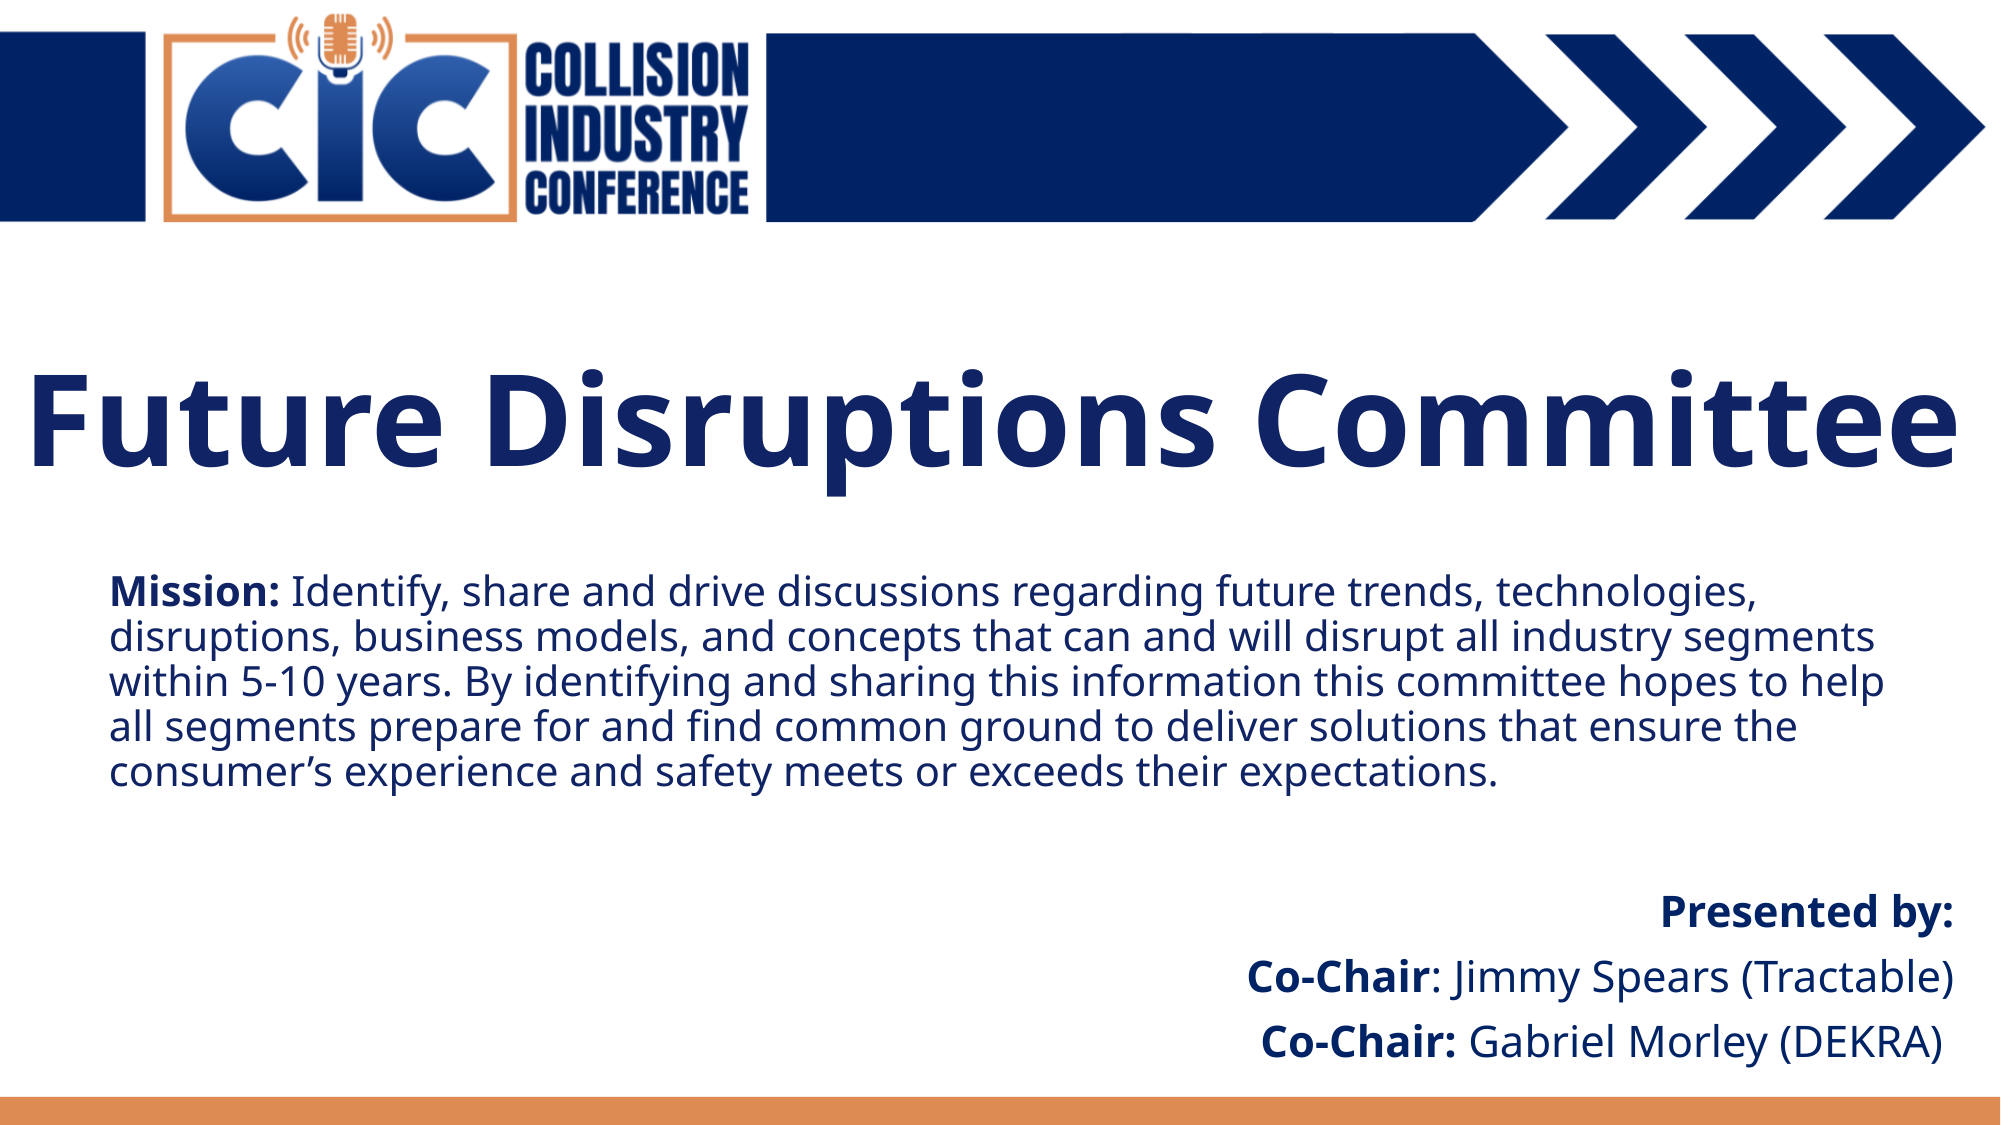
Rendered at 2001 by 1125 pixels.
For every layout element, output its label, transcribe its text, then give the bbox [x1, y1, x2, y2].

subtitle Presented by: Co-Chair: Jimmy Spears (Tractable) Co-Chair: Gabriel Morley (DEKRA) [469, 882, 1970, 1075]
title Future Disruptions Committee [0, 341, 1987, 502]
picture [0, 0, 2001, 1125]
text_box Mission: Identify, share and drive discussions regarding future trends, technologies, disruptions, business models, and concepts that can and will disrupt all industry segments within 5-10 years. By identifying and sharing this information this committee hopes to help all segments prepare for and find common ground to deliver solutions that ensure the consumer’s experience and safety meets or exceeds their expectations. [93, 562, 1907, 822]
